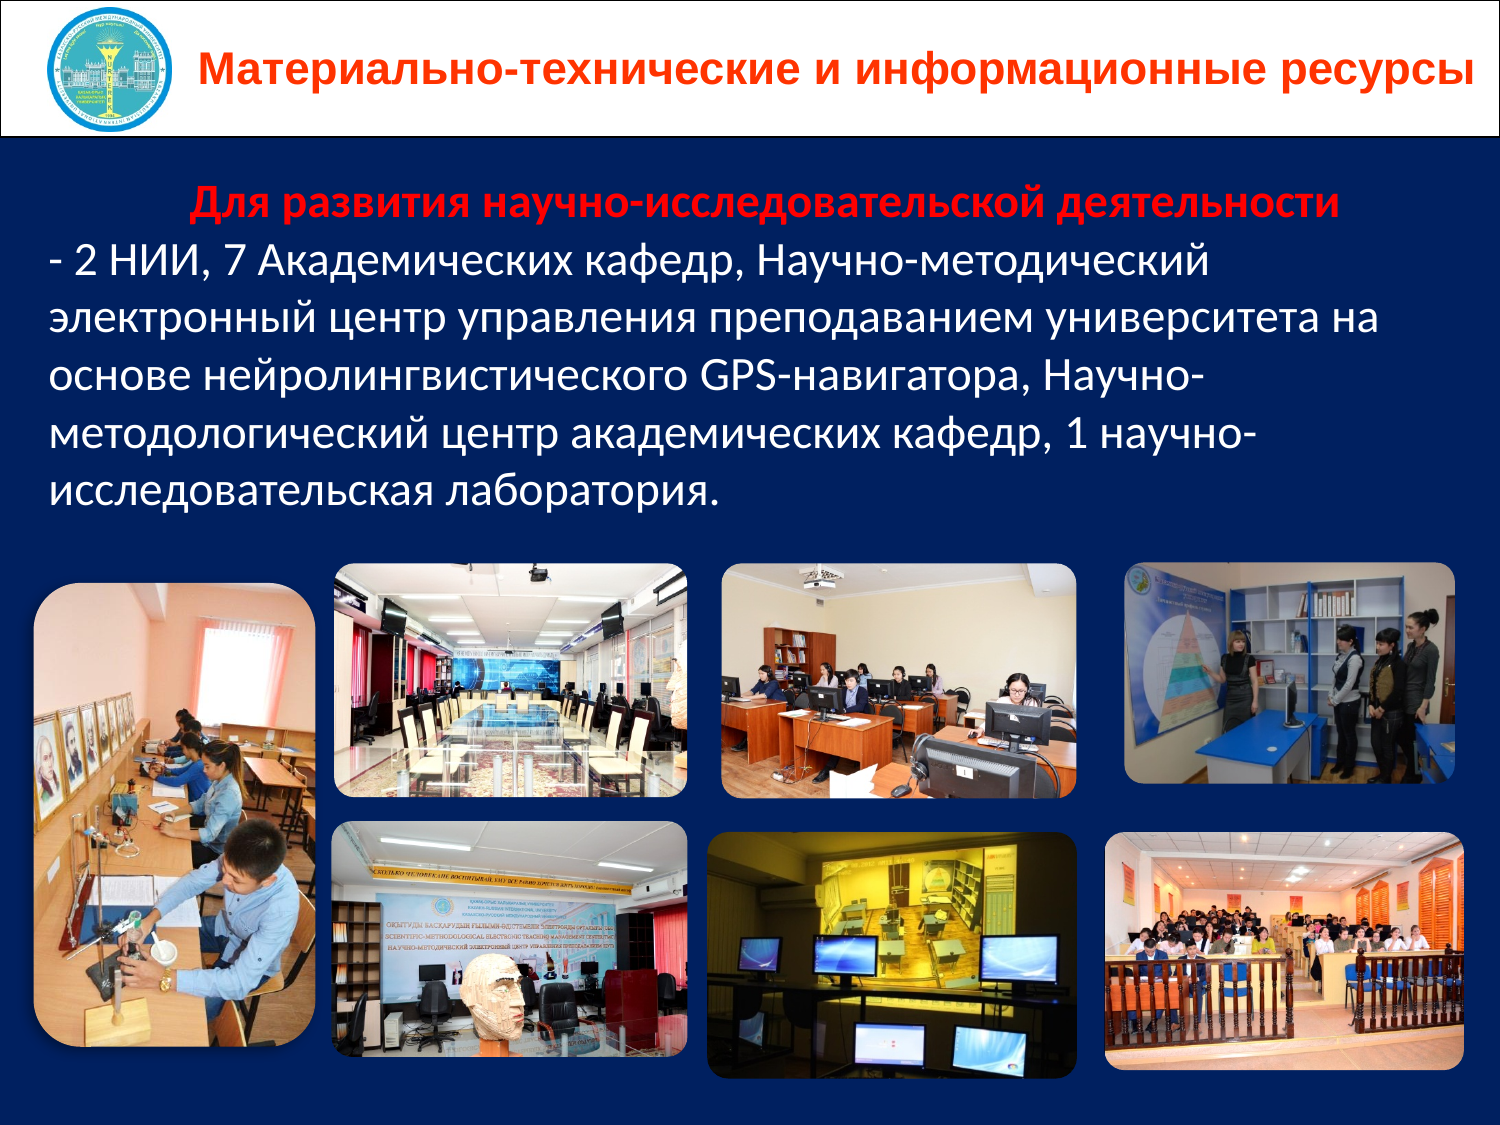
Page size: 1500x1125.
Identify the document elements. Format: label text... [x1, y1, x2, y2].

picture [1124, 562, 1456, 784]
text_box Для развития научно-исследовательской деятельности - 2 НИИ, 7 Академических кафедр, Научно-методический электронный центр управления преподаванием университета на основе нейролингвистического GPS-навигатора, Научно-методологический центр академических кафедр, 1 научно-исследовательская лаборатория. [33, 160, 1499, 525]
picture [46, 73, 97, 132]
text_box Материально-технические и информационные ресурсы [183, 31, 1500, 102]
picture [121, 81, 172, 132]
picture [333, 563, 688, 798]
picture [1104, 831, 1465, 1071]
picture [114, 6, 172, 57]
picture [331, 820, 688, 1058]
picture [706, 831, 1078, 1079]
picture [46, 6, 106, 67]
picture [721, 563, 1077, 799]
picture [54, 14, 166, 125]
text_box [0, 0, 1500, 138]
picture [33, 582, 316, 1047]
